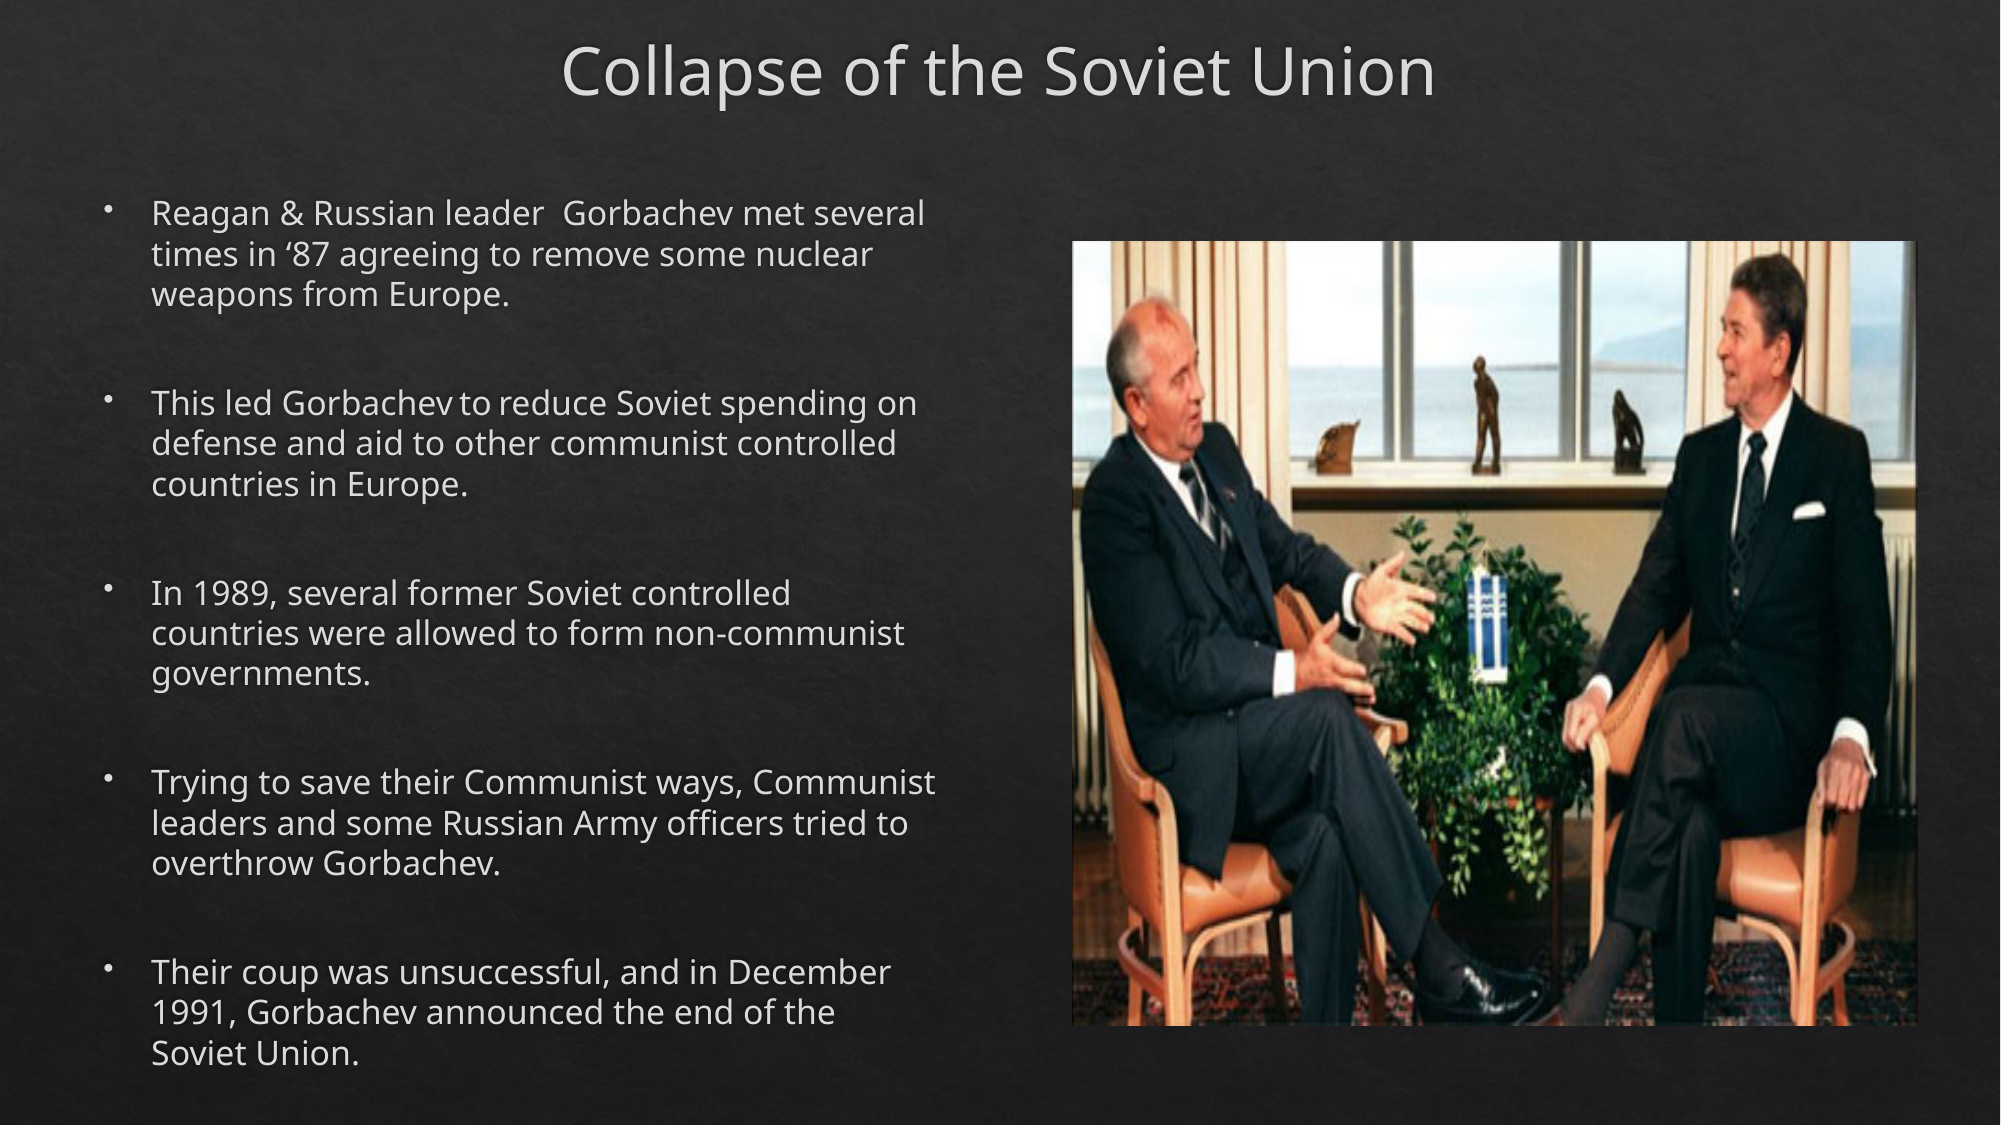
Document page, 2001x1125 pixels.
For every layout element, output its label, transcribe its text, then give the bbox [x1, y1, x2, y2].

title Collapse of the Soviet Union [324, 0, 1675, 163]
list Reagan & Russian leader Gorbachev met several times in ‘87 agreeing to remove some nuclear weapons from Europe. This led Gorbachev to reduce Soviet spending on defense and aid to other communist controlled countries in Europe. In 1989, several former Soviet controlled countries were allowed to form non-communist governments. Trying to save their Communist ways, Communist leaders and some Russian Army officers tried to overthrow Gorbachev. Their coup was unsuccessful, and in December 1991, Gorbachev announced the end of the Soviet Union. [84, 184, 955, 1083]
picture [1071, 241, 1918, 1026]
